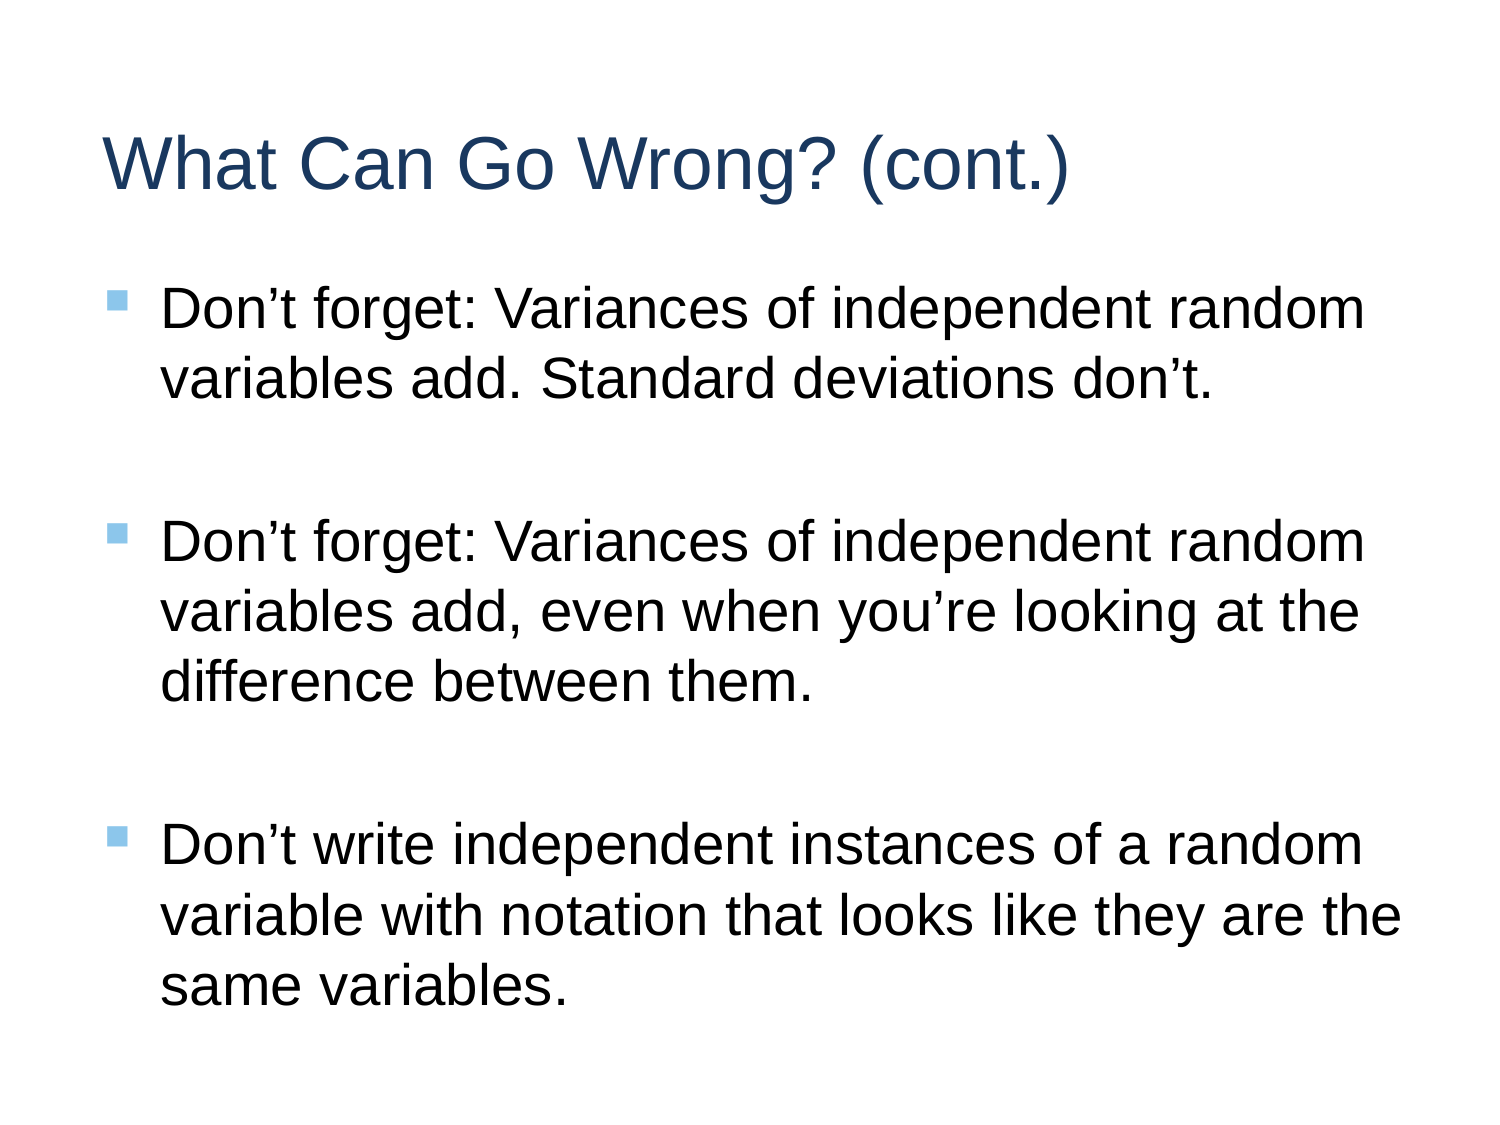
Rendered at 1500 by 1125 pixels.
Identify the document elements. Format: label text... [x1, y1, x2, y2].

title What Can Go Wrong? (cont.) [87, 49, 1450, 213]
list Don’t forget: Variances of independent random variables add. Standard deviations don’t. Don’t forget: Variances of independent random variables add, even when you’re looking at the difference between them. Don’t write independent instances of a random variable with notation that looks like they are the same variables. [89, 262, 1450, 1013]
